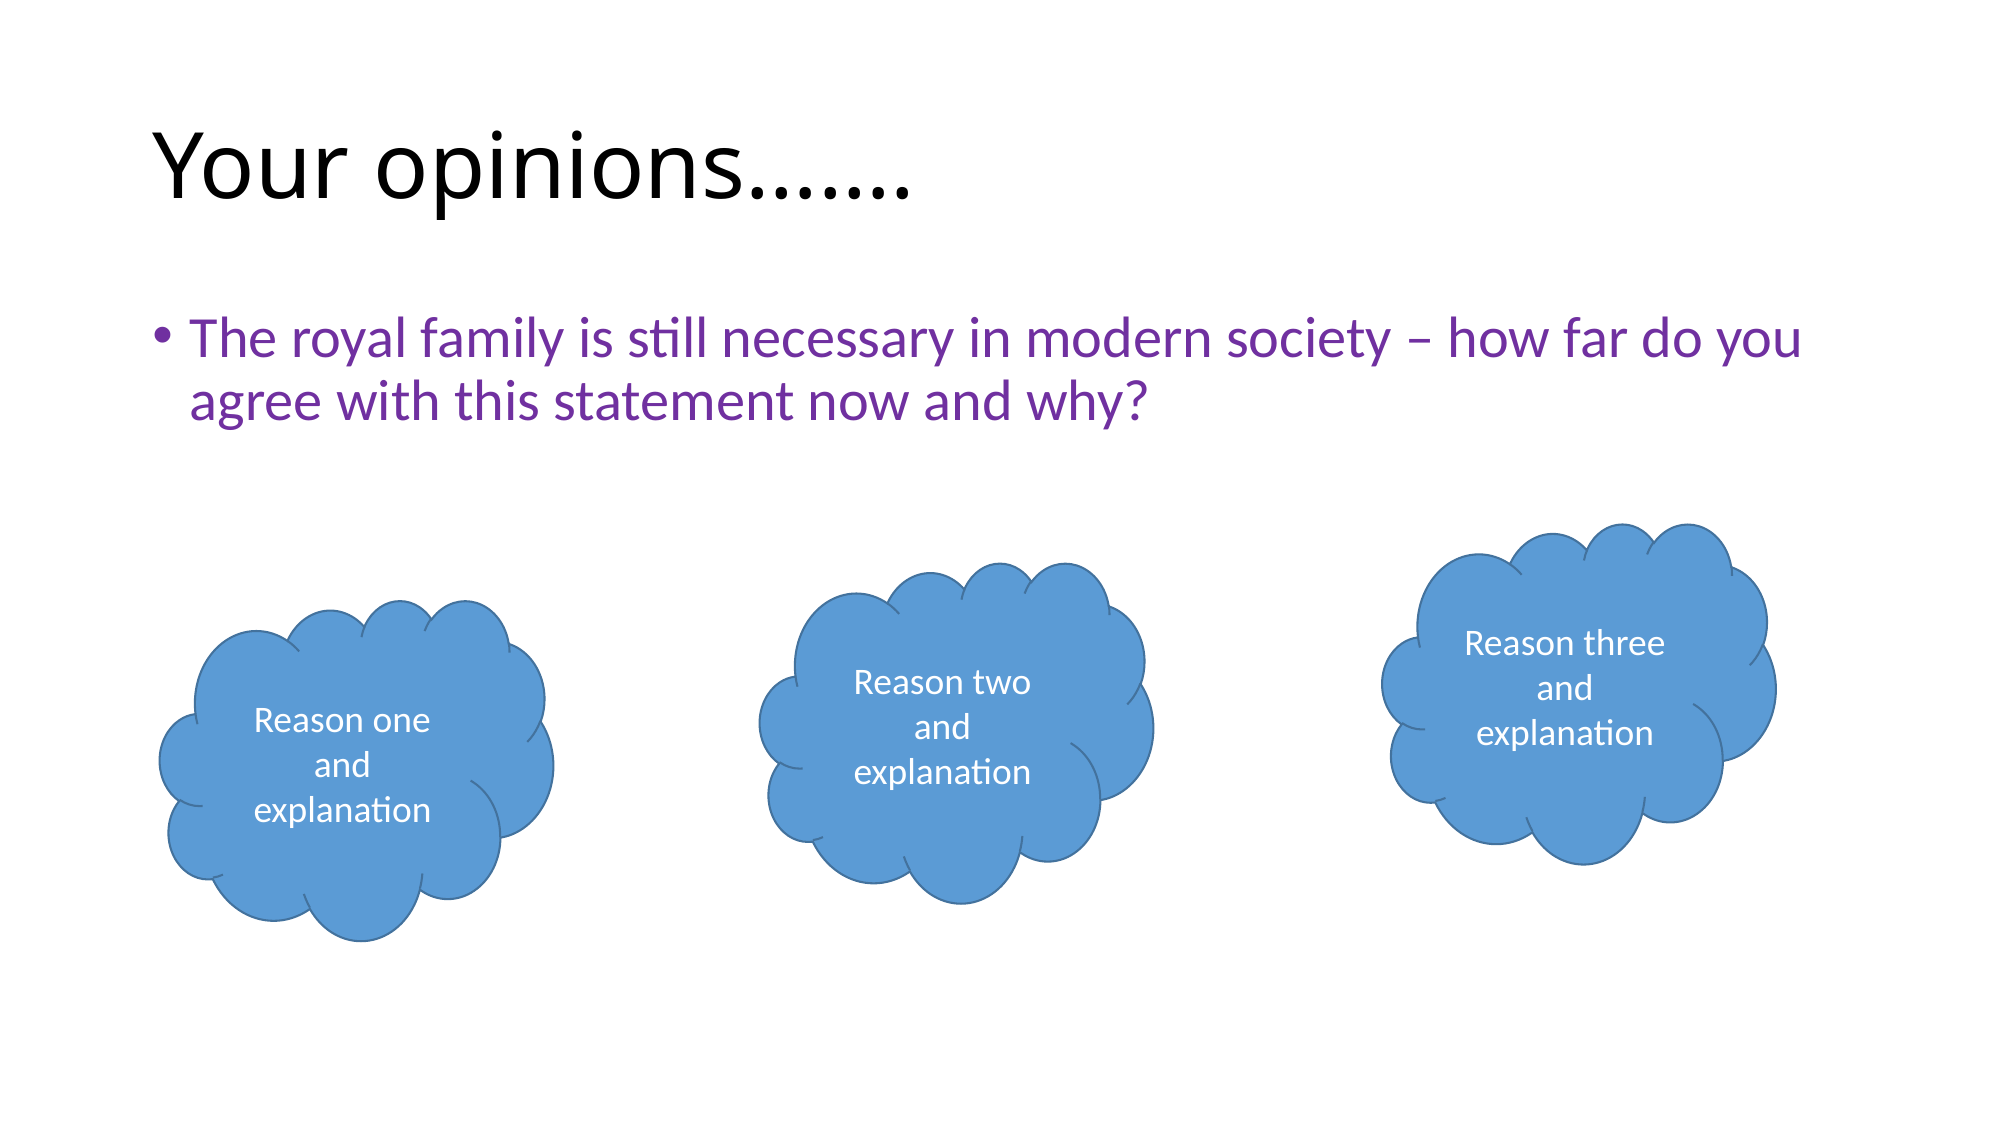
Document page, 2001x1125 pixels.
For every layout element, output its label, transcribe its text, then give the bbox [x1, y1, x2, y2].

list The royal family is still necessary in modern society – how far do you agree with this statement now and why? [137, 299, 1863, 1014]
text_box Reason one and explanation [158, 600, 555, 943]
text_box Reason two and explanation [758, 562, 1155, 905]
text_box Reason three and explanation [1381, 523, 1777, 866]
title Your opinions……. [137, 59, 1863, 278]
